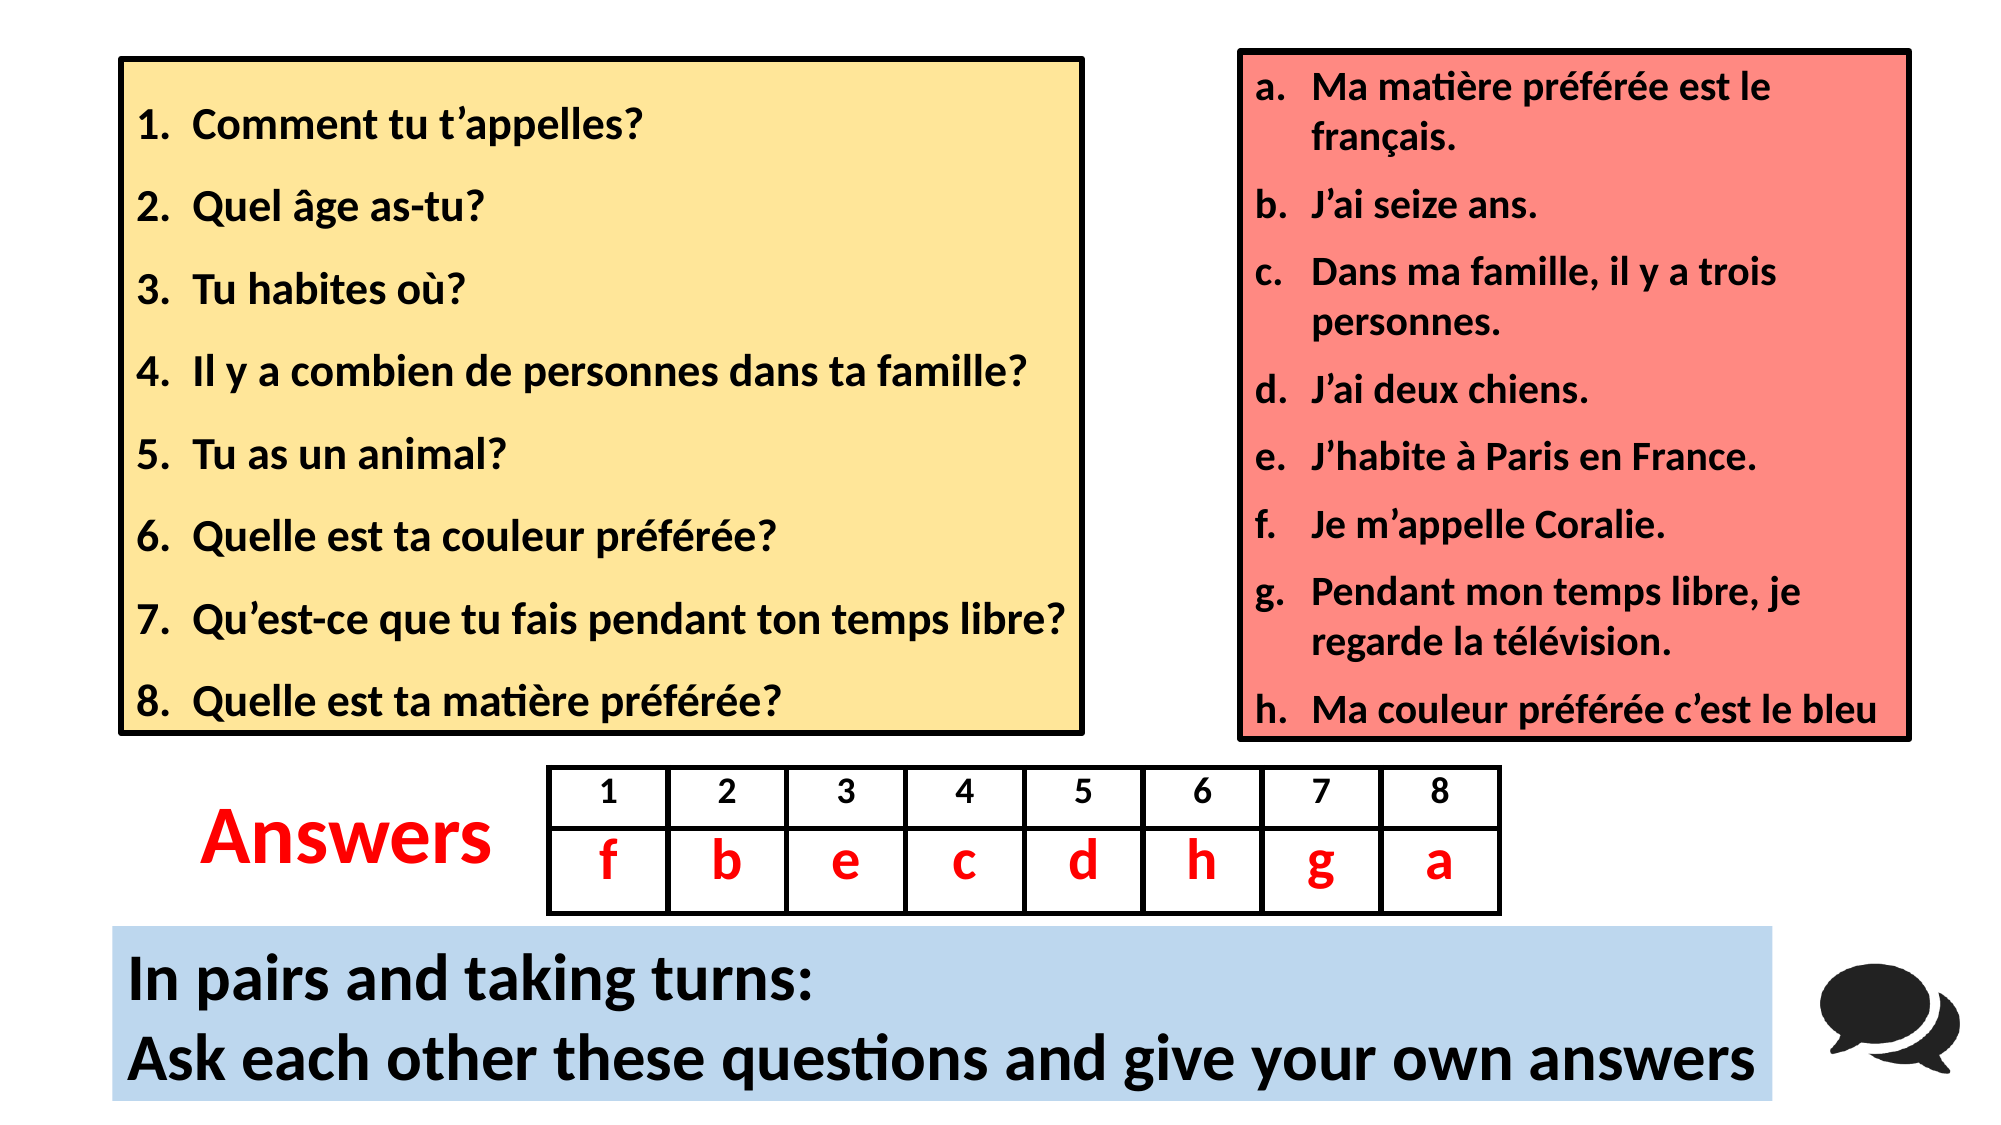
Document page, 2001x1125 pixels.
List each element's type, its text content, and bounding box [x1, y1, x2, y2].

table_cell e [789, 831, 903, 911]
table_header 4 [908, 770, 1022, 826]
table_cell c [908, 831, 1022, 911]
text_box Answers [185, 772, 509, 888]
table_header 1 [552, 770, 665, 826]
table_cell a [1384, 831, 1497, 911]
table_header 2 [671, 770, 784, 826]
table_header 6 [1146, 770, 1259, 826]
text_box In pairs and taking turns: Ask each other these questions and give your own answers [112, 926, 1773, 1101]
table_cell g [1265, 831, 1378, 911]
text_box Comment tu t’appelles? Quel âge as-tu? Tu habites où? Il y a combien de personnes dans ta famille? Tu as un animal? Quelle est ta couleur préférée? Qu’est-ce que tu fais pendant ton temps libre? Quelle est ta matière préférée? [121, 58, 1082, 733]
table_header 5 [1027, 770, 1140, 826]
picture [1815, 944, 1966, 1095]
table_header 7 [1265, 770, 1378, 826]
table_cell b [671, 831, 784, 911]
table_header 8 [1384, 770, 1497, 826]
table_cell d [1027, 831, 1140, 911]
table_header 3 [789, 770, 903, 826]
table_cell h [1146, 831, 1259, 911]
table_cell f [552, 831, 665, 911]
text_box Ma matière préférée est le français. J’ai seize ans. Dans ma famille, il y a trois personnes. J’ai deux chiens. J’habite à Paris en France. Je m’appelle Coralie. Pendant mon temps libre, je regarde la télévision. Ma couleur préférée c’est le bleu [1240, 51, 1910, 739]
